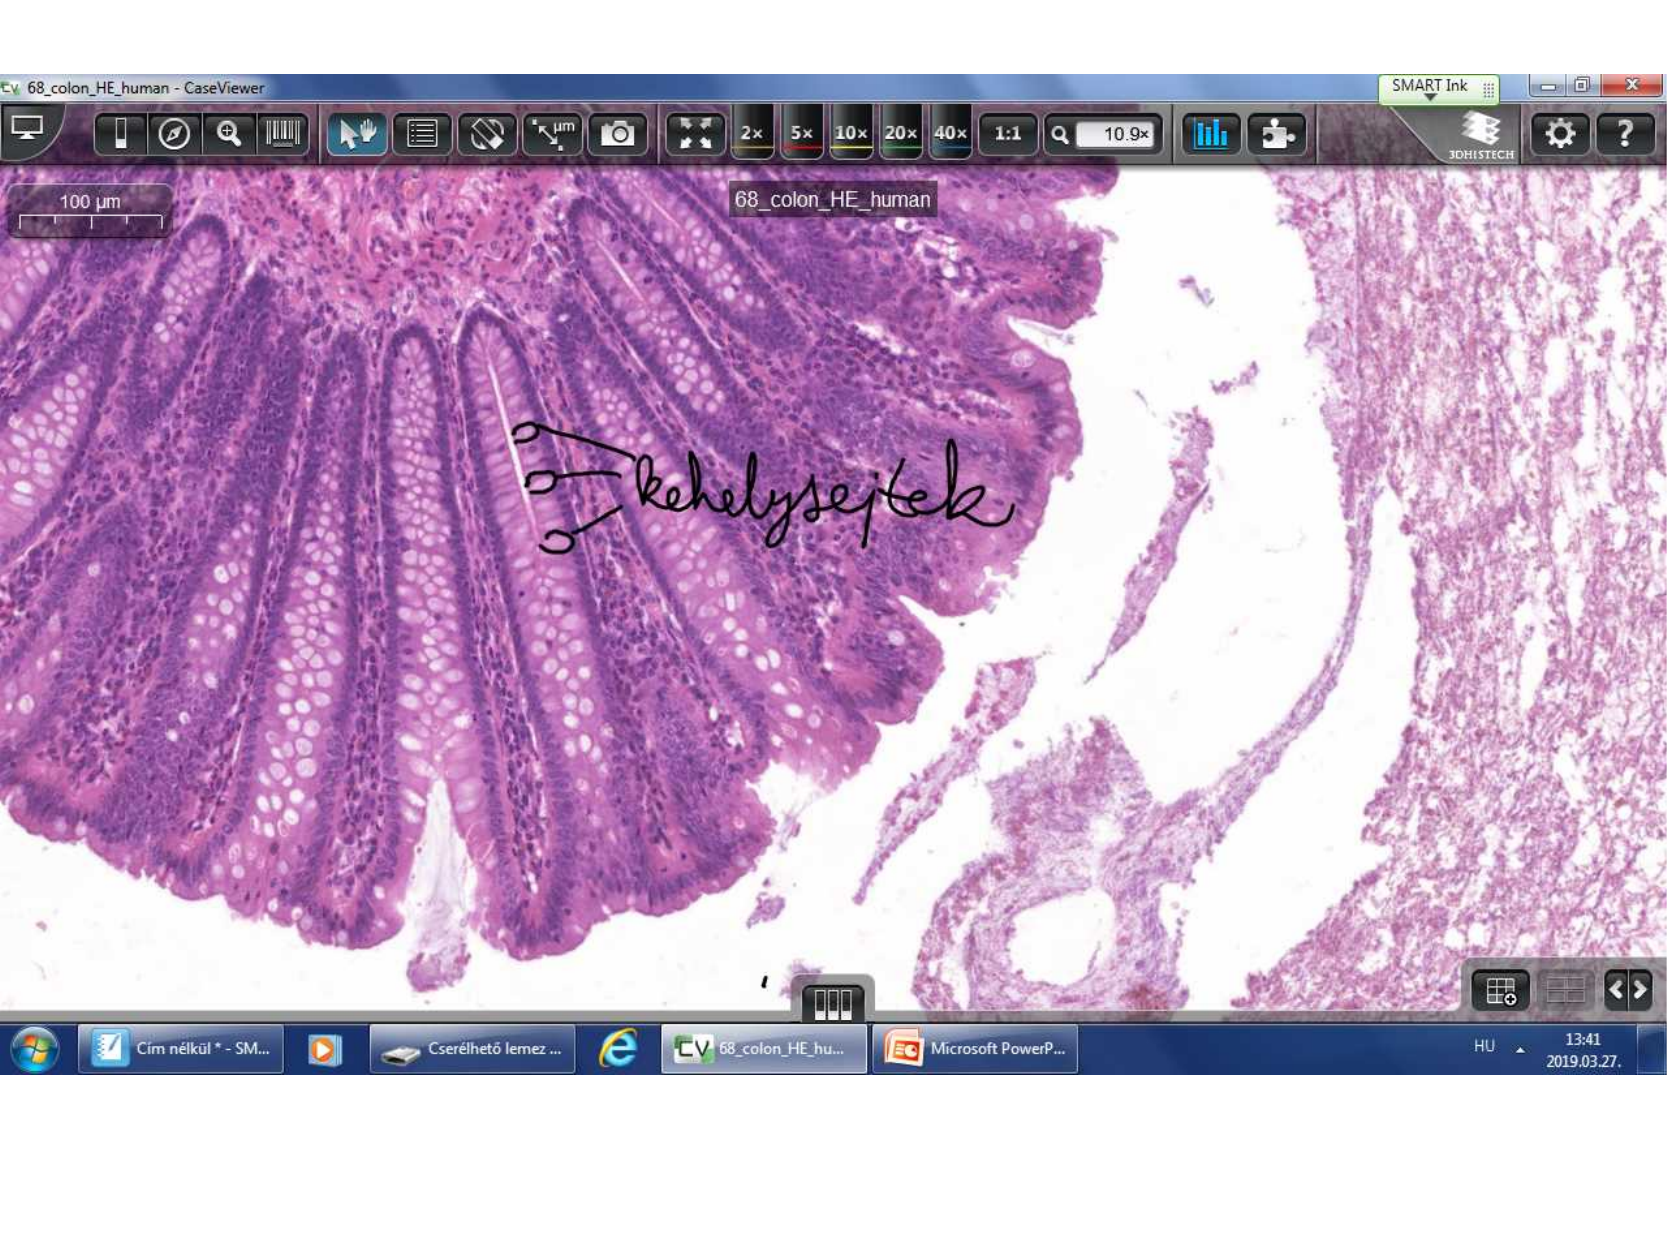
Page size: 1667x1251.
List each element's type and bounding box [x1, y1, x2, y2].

picture [0, 74, 1667, 1076]
